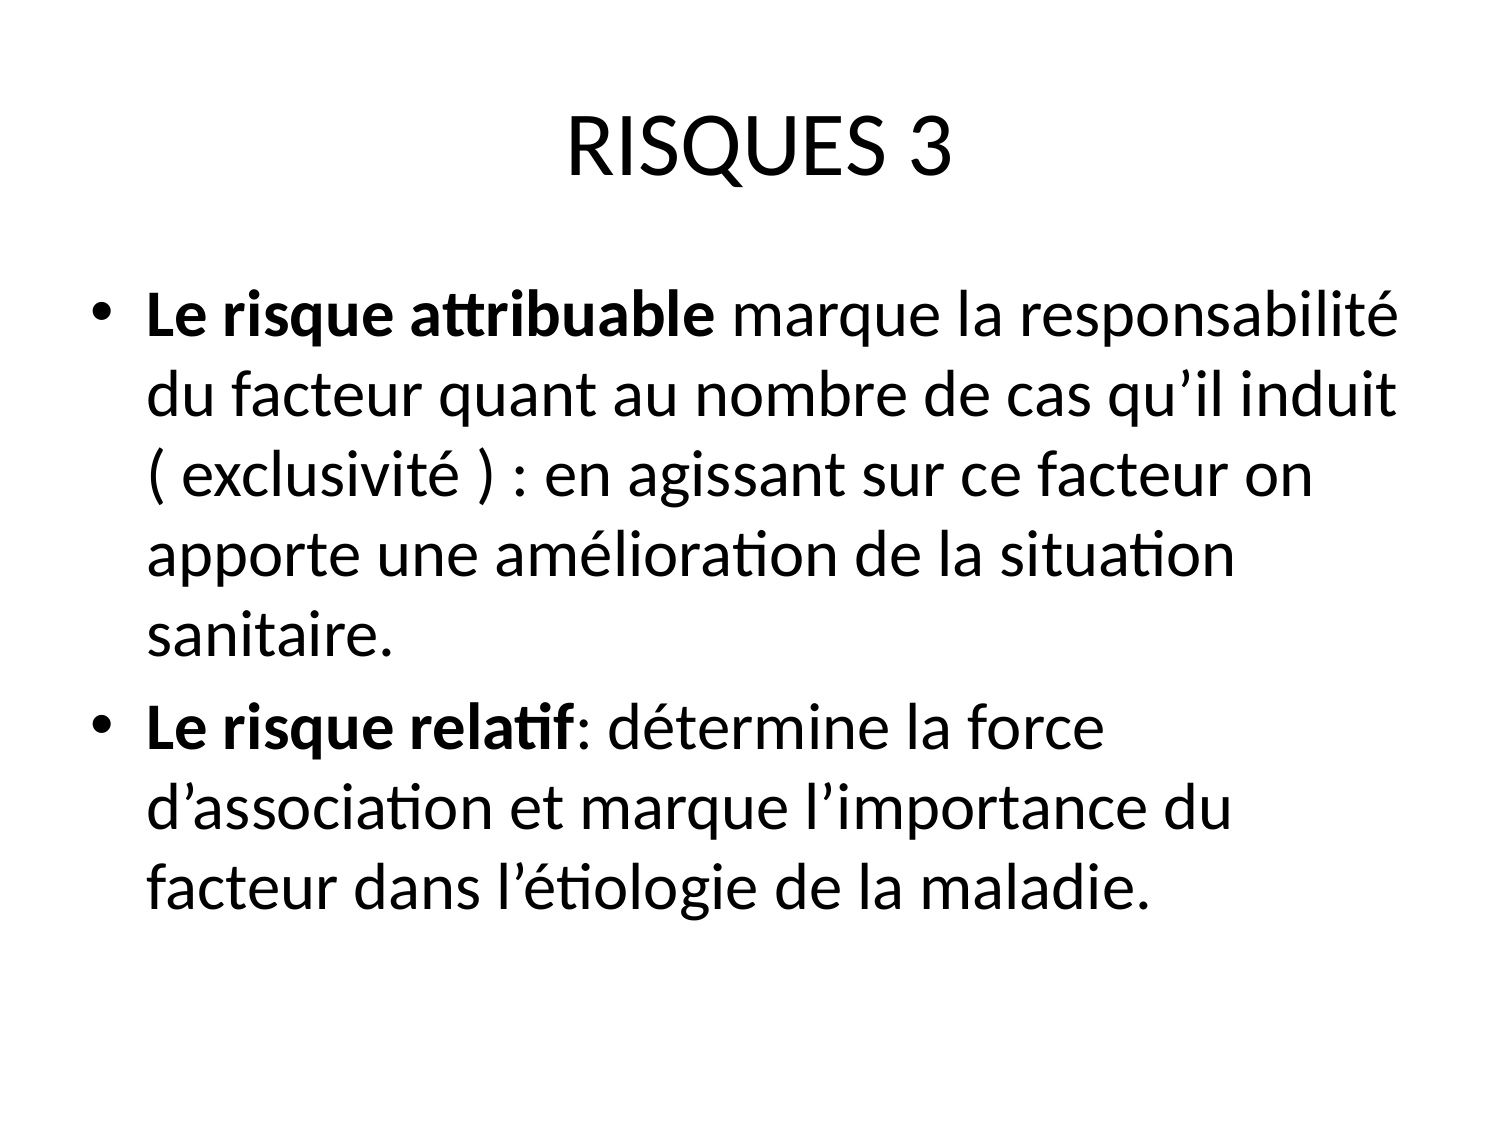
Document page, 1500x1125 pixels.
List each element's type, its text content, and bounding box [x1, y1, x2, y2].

title RISQUES 3 [75, 45, 1425, 233]
list Le risque attribuable marque la responsabilité du facteur quant au nombre de cas qu’il induit ( exclusivité ) : en agissant sur ce facteur on apporte une amélioration de la situation sanitaire. Le risque relatif: détermine la force d’association et marque l’importance du facteur dans l’étiologie de la maladie. [75, 262, 1425, 1005]
